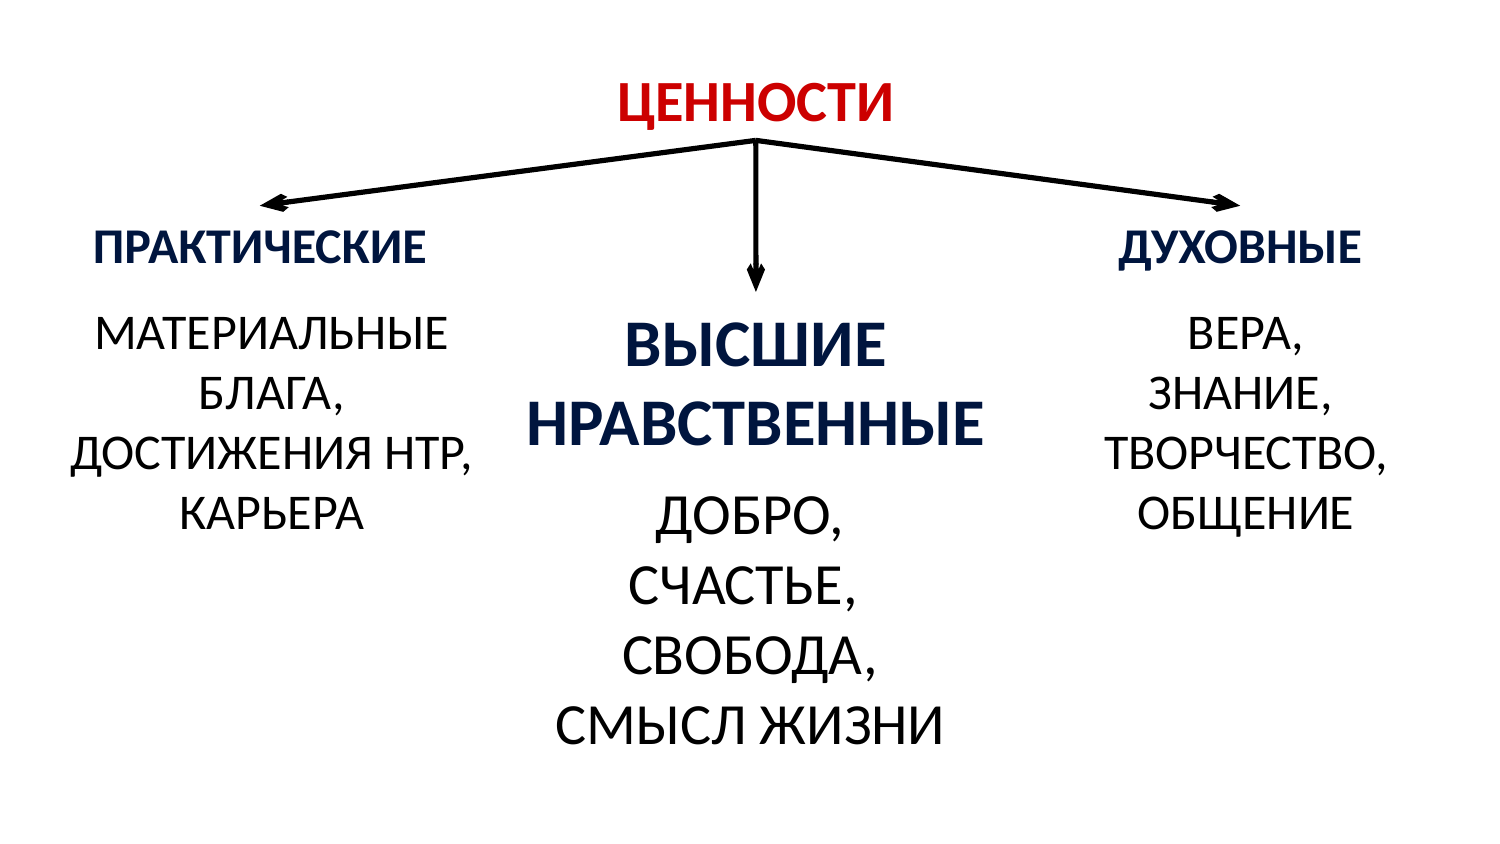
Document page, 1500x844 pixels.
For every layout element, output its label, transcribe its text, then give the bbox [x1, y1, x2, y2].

text_box ДОБРО, СЧАСТЬЕ, СВОБОДА, СМЫСЛ ЖИЗНИ [519, 469, 981, 764]
text_box ДУХОВНЫЕ [1021, 205, 1459, 281]
text_box ЦЕННОСТИ [442, 55, 1069, 139]
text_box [757, 141, 1241, 206]
text_box ВЫСШИЕ НРАВСТВЕННЫЕ [502, 291, 1022, 467]
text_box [259, 141, 752, 206]
text_box МАТЕРИАЛЬНЫЕ БЛАГА, ДОСТИЖЕНИЯ НТР, КАРЬЕРА [41, 291, 502, 547]
text_box ВЕРА, ЗНАНИЕ, ТВОРЧЕСТВО, ОБЩЕНИЕ [1080, 291, 1412, 547]
text_box ПРАКТИЧЕСКИЕ [41, 205, 479, 281]
